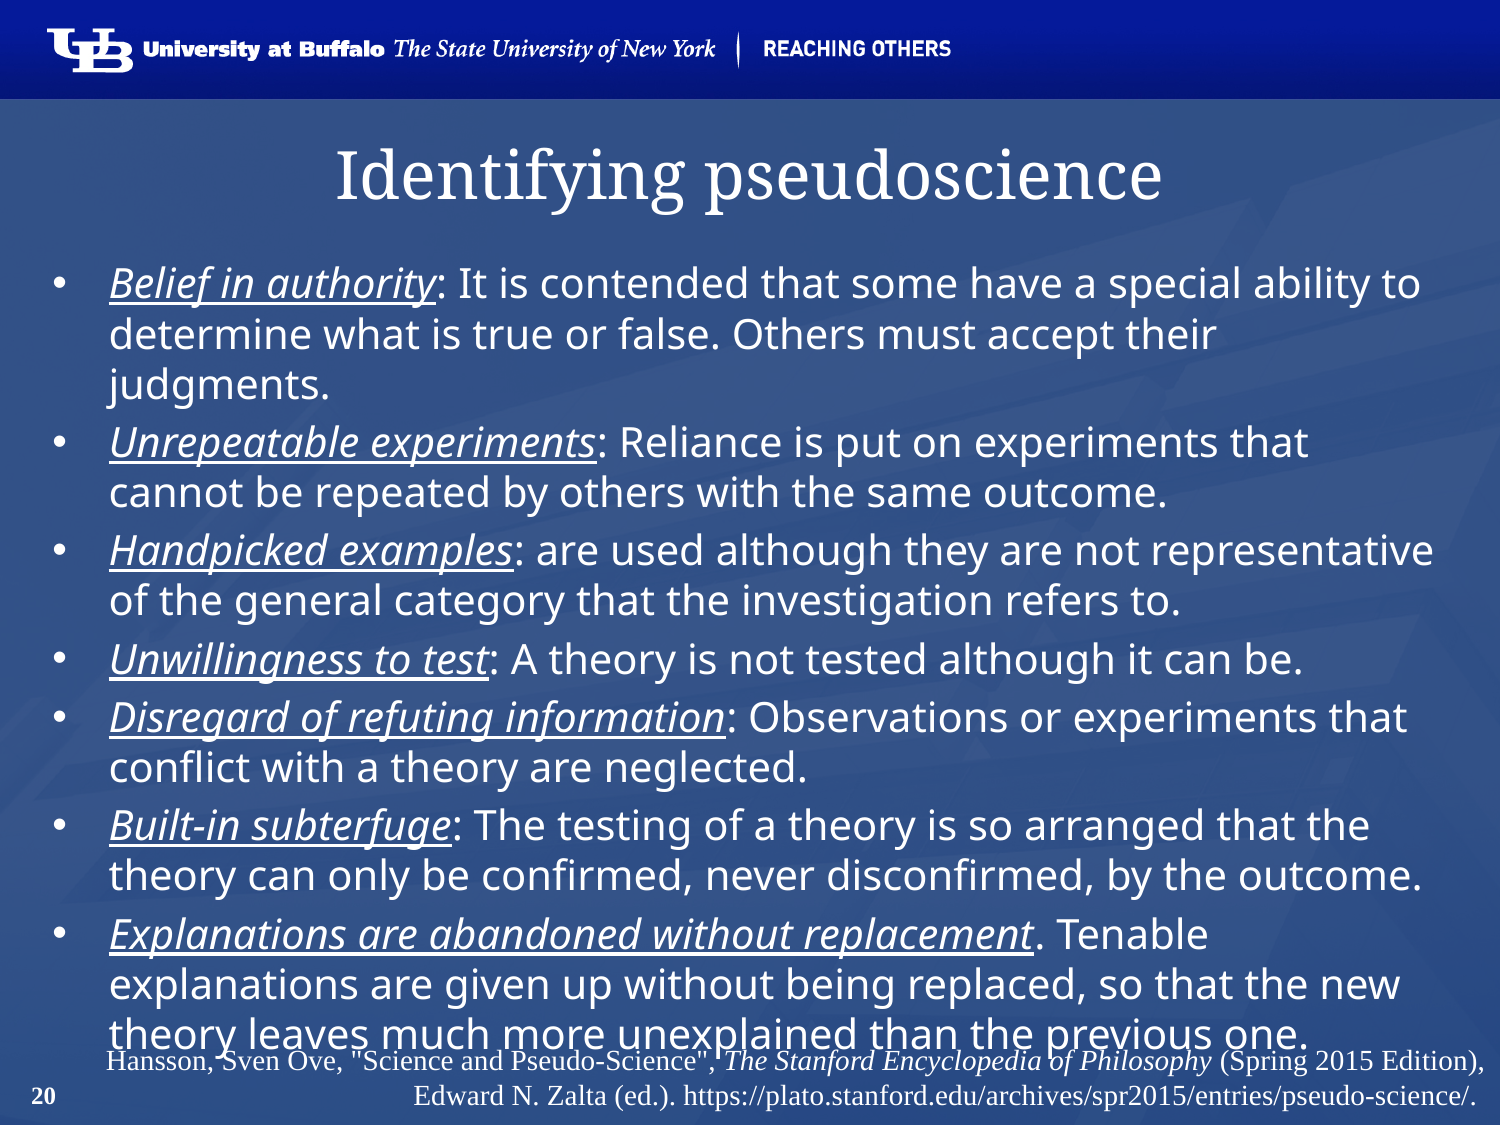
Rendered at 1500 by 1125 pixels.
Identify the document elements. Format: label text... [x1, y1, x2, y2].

list Belief in authority: It is contended that some have a special ability to determine what is true or false. Others must accept their judgments. Unrepeatable experiments: Reliance is put on experiments that cannot be repeated by others with the same outcome. Handpicked examples: are used although they are not representative of the general category that the investigation refers to. Unwillingness to test: A theory is not tested although it can be. Disregard of refuting information: Observations or experiments that conflict with a theory are neglected. Built-in subterfuge: The testing of a theory is so arranged that the theory can only be confirmed, never disconfirmed, by the outcome. Explanations are abandoned without replacement. Tenable explanations are given up without being replaced, so that the new theory leaves much more unexplained than the previous one. [37, 249, 1463, 1063]
picture [0, 0, 1500, 99]
slide_number 20 [0, 1065, 88, 1125]
title Identifying pseudoscience [0, 125, 1500, 250]
text_box Hansson, Sven Ove, "Science and Pseudo-Science", The Stanford Encyclopedia of Philosophy (Spring 2015 Edition), Edward N. Zalta (ed.). https://plato.stanford.edu/archives/spr2015/entries/pseudo-science/. [50, 1034, 1500, 1119]
